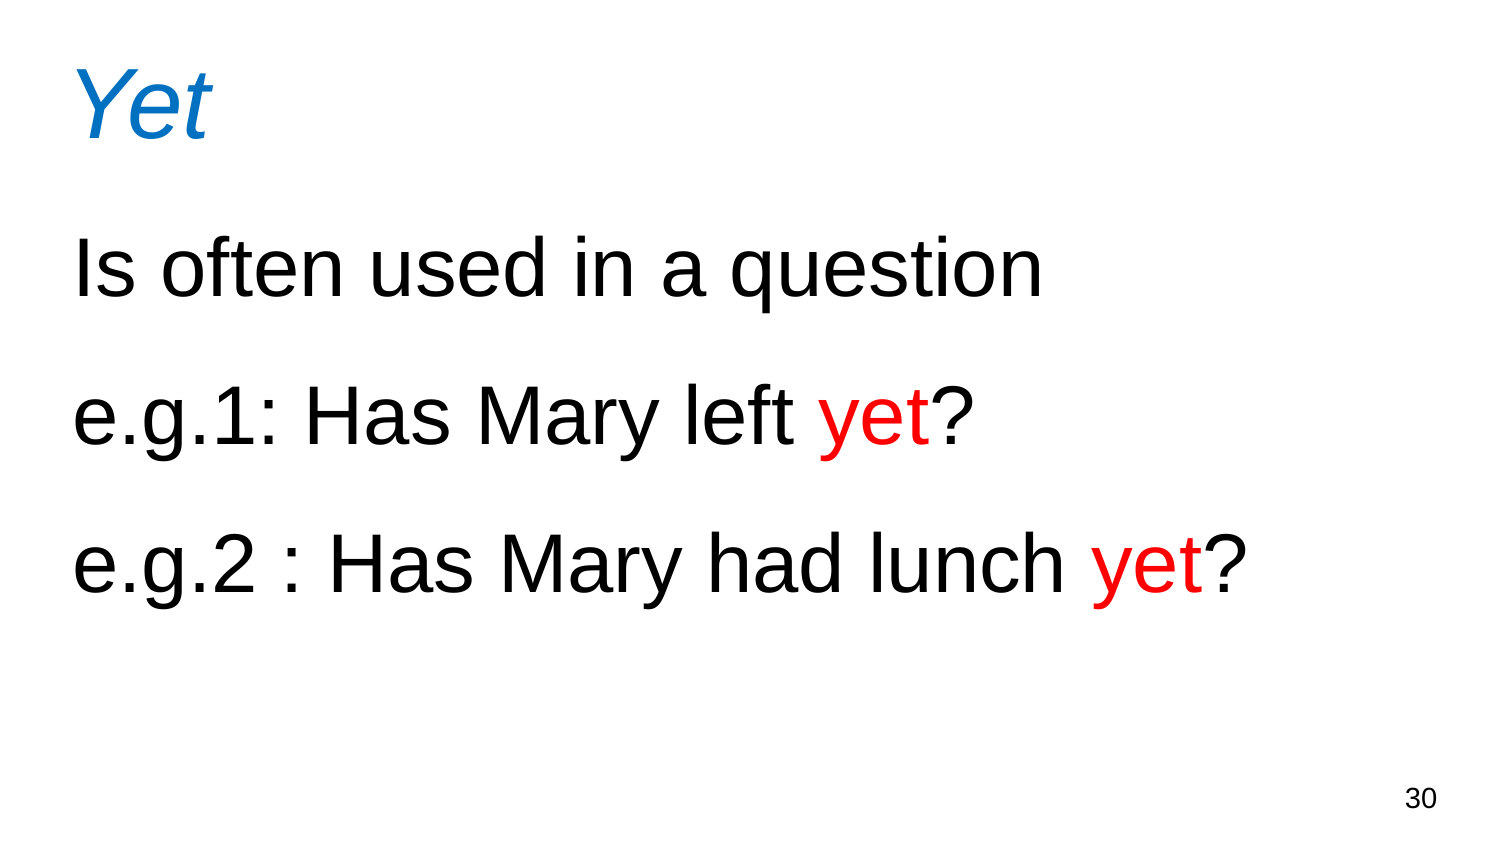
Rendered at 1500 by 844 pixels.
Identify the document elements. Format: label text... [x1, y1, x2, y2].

title Yet [51, 23, 1449, 118]
slide_number 30 [1389, 764, 1480, 830]
list Is often used in a question e.g.1: Has Mary left yet? e.g.2 : Has Mary had lunch yet? [57, 182, 1456, 744]
